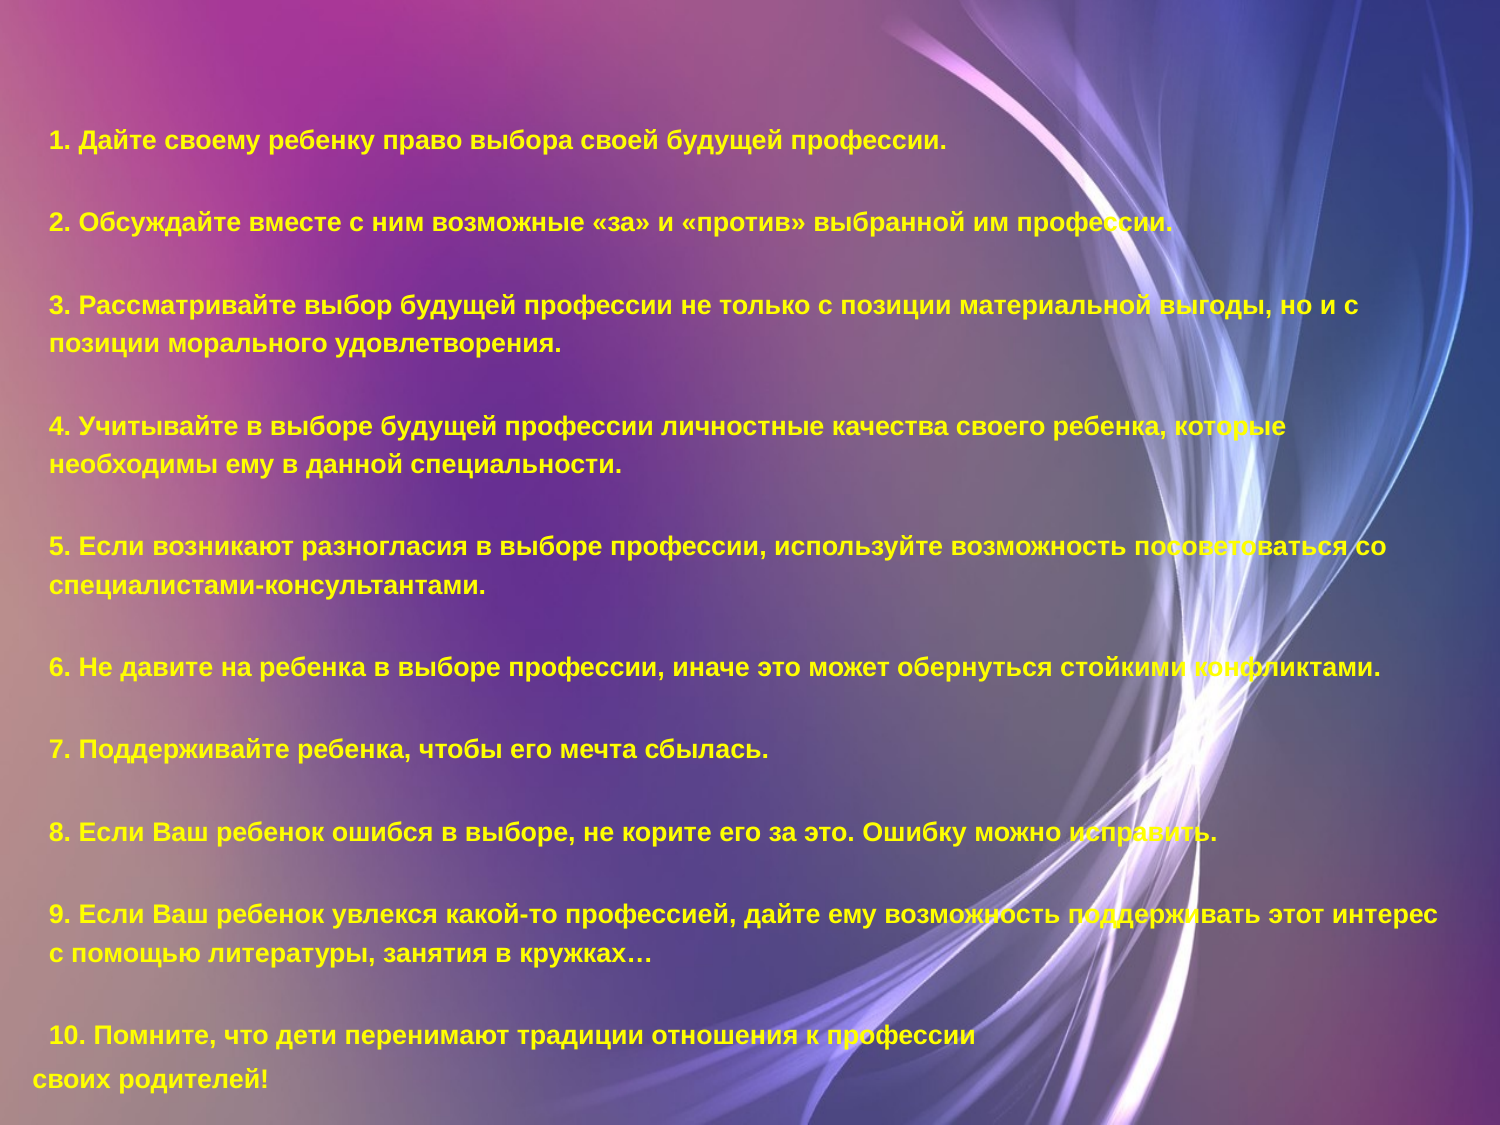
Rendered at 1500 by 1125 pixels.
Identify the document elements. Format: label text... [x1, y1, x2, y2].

subtitle 1. Дайте своему ребенку право выбора своей будущей профессии. 2. Обсуждайте вместе с ним возможные «за» и «против» выбранной им профессии. 3. Рассматривайте выбор будущей профессии не только с позиции материальной выгоды, но и с позиции морального удовлетворения. 4. Учитывайте в выборе будущей профессии личностные качества своего ребенка, которые необходимы ему в данной специальности. 5. Если возникают разногласия в выборе профессии, используйте возможность посоветоваться со специалистами-консультантами. 6. Не давите на ребенка в выборе профессии, иначе это может обернуться стойкими конфликтами. 7. Поддерживайте ребенка, чтобы его мечта сбылась. 8. Если Ваш ребенок ошибся в выборе, не корите его за это. Ошибку можно исправить. 9. Если Ваш ребенок увлекся какой-то профессией, дайте ему возможность поддерживать этот интерес с помощью литературы, занятия в кружках… 10. Помните, что дети перенимают традиции отношения к профессии своих родителей! [0, 70, 1459, 1102]
picture [0, 0, 1500, 1125]
